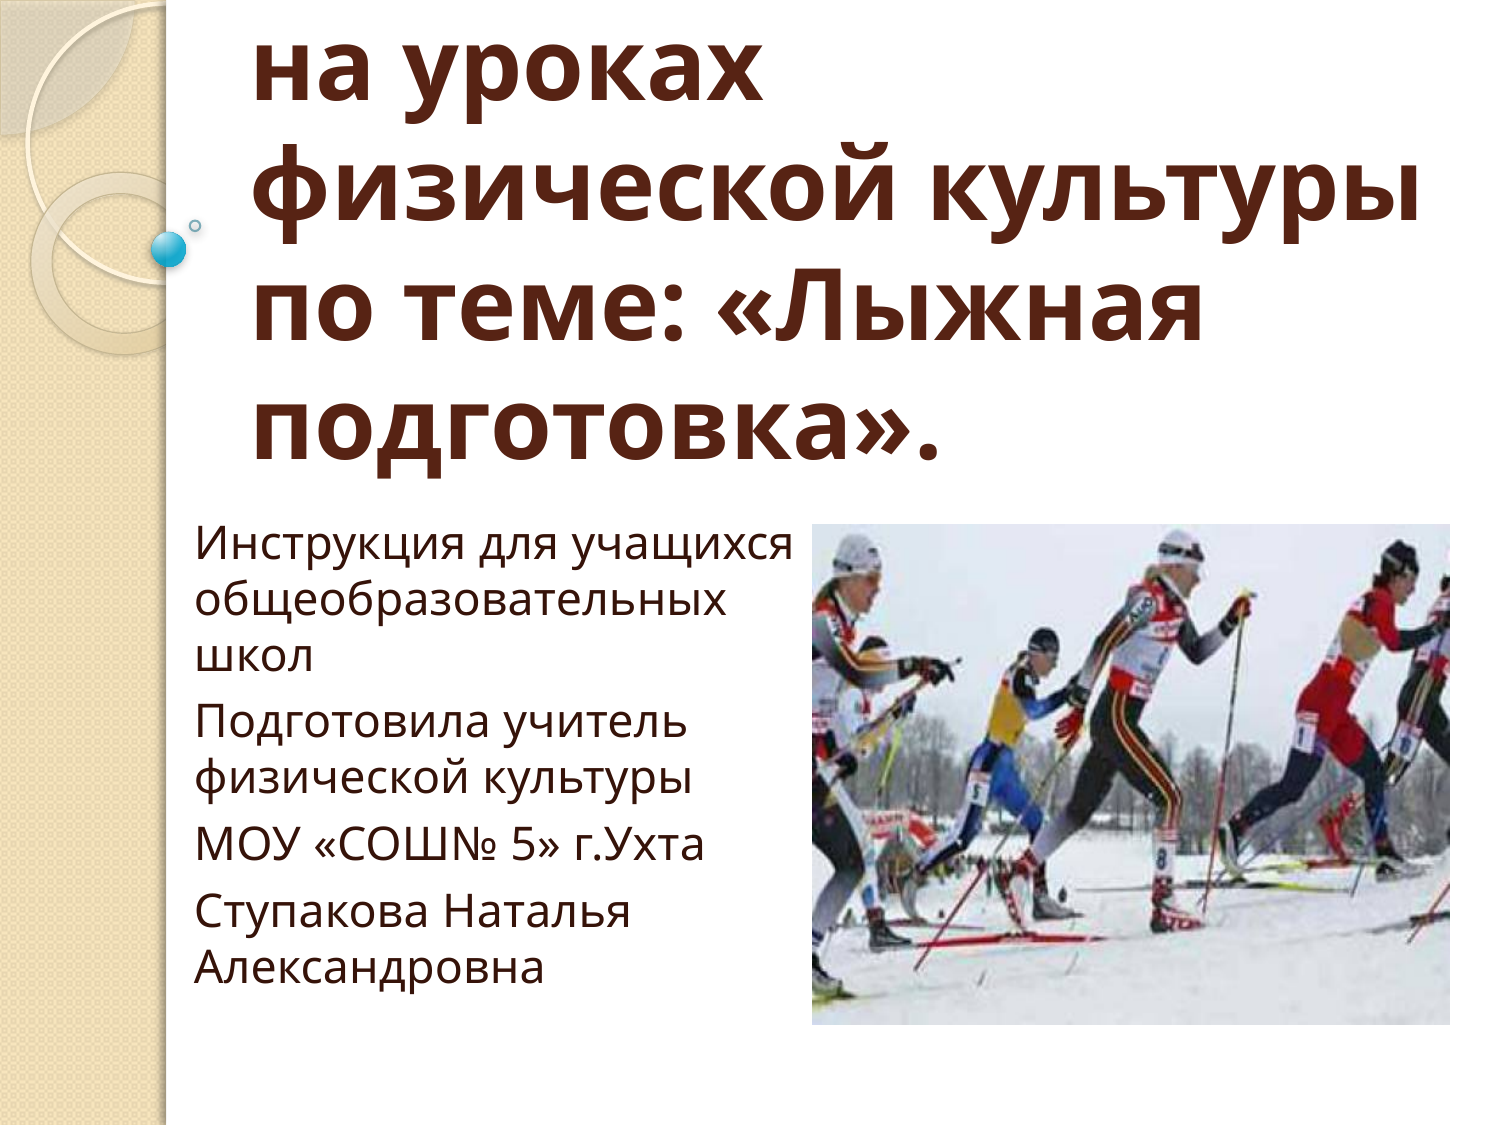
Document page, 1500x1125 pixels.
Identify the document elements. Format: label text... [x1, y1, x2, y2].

subtitle Инструкция для учащихся общеобразовательных школ Подготовила учитель физической культуры МОУ «СОШ№ 5» г.Ухта Ступакова Наталья Александровна [174, 512, 838, 1000]
title Техника безопасности на уроках физической культуры по теме: «Лыжная подготовка». [234, 0, 1450, 488]
picture [812, 524, 1451, 1026]
